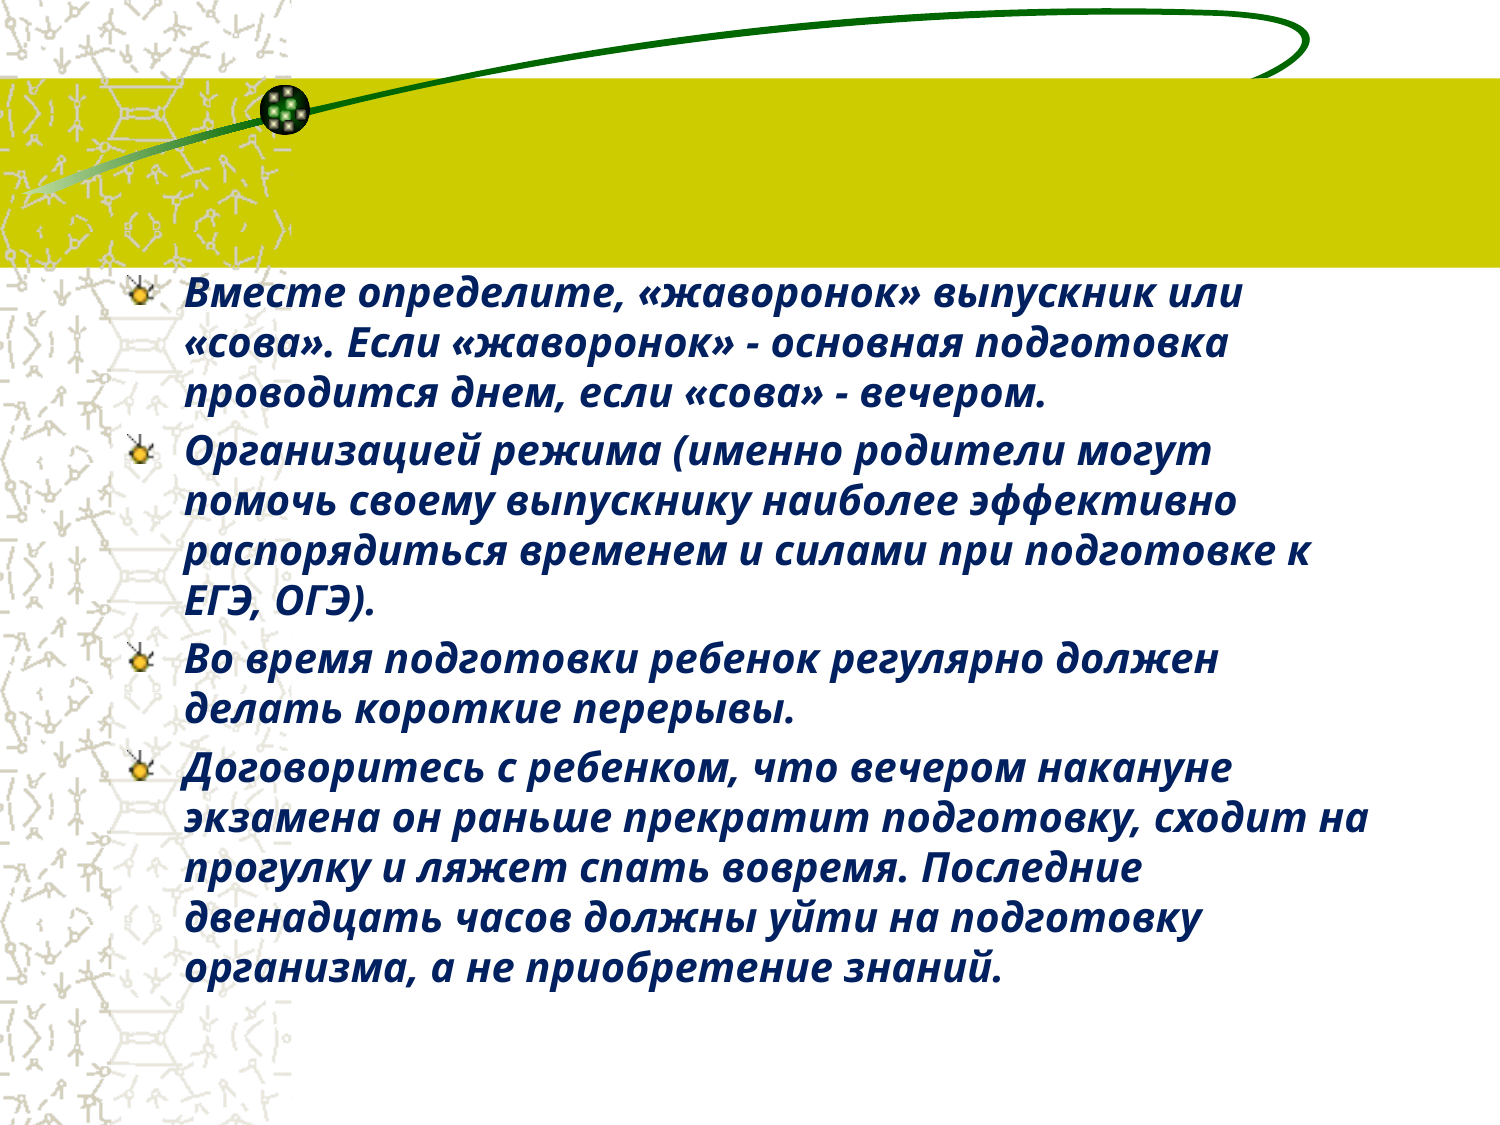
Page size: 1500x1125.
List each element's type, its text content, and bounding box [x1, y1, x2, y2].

picture [127, 642, 157, 672]
picture [127, 434, 157, 464]
picture [127, 750, 157, 781]
picture [127, 275, 157, 305]
picture [0, 0, 292, 1125]
list Вместе определите, «жаворонок» выпускник или «сова». Если «жаворонок» - основная подготовка проводится днем, если «сова» - вечером. Организацией режима (именно родители могут помочь своему выпускнику наиболее эффективно распорядиться временем и силами при подготовке к ЕГЭ, ОГЭ). Во время подготовки ребенок регулярно должен делать короткие перерывы. Договоритесь с ребенком, что вечером накануне экзамена он раньше прекратит подготовку, сходит на прогулку и ляжет спать вовремя. Последние двенадцать часов должны уйти на подготовку организма, а не приобретение знаний.​ [112, 257, 1388, 1001]
